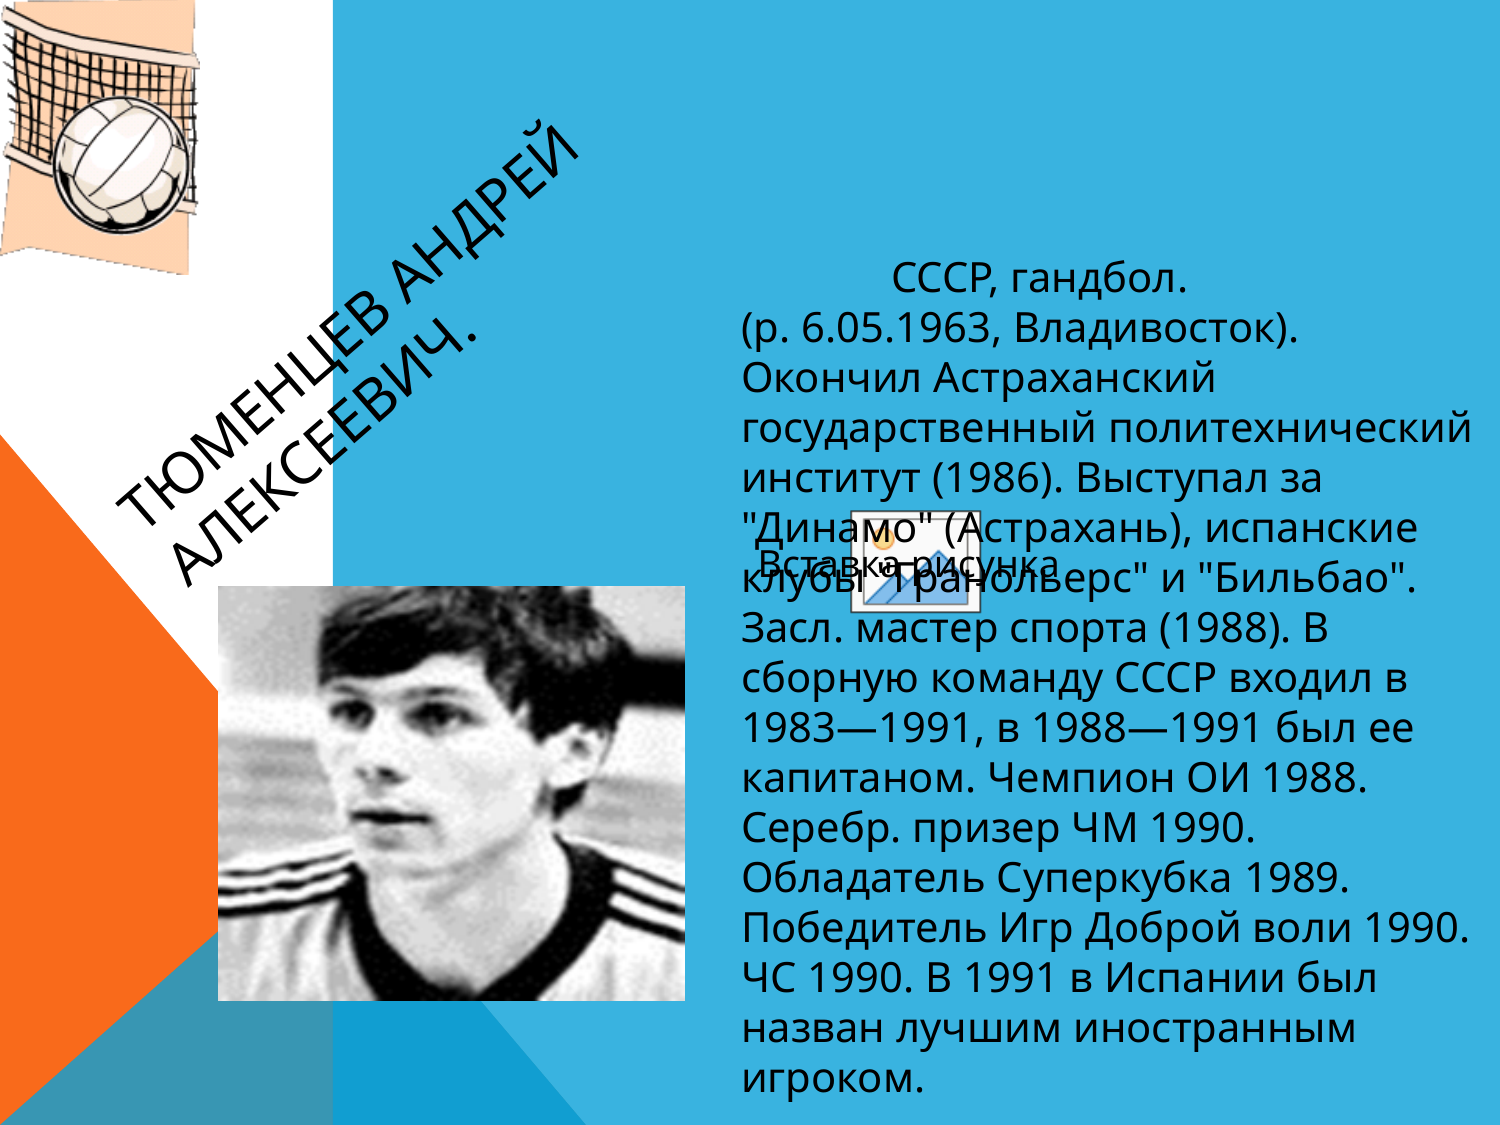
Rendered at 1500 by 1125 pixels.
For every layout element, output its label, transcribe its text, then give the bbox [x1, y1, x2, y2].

picture [0, 0, 201, 276]
picture [218, 0, 1500, 1125]
title ТЮМЕНЦЕВ Андрей Алексеевич. [83, 279, 327, 613]
